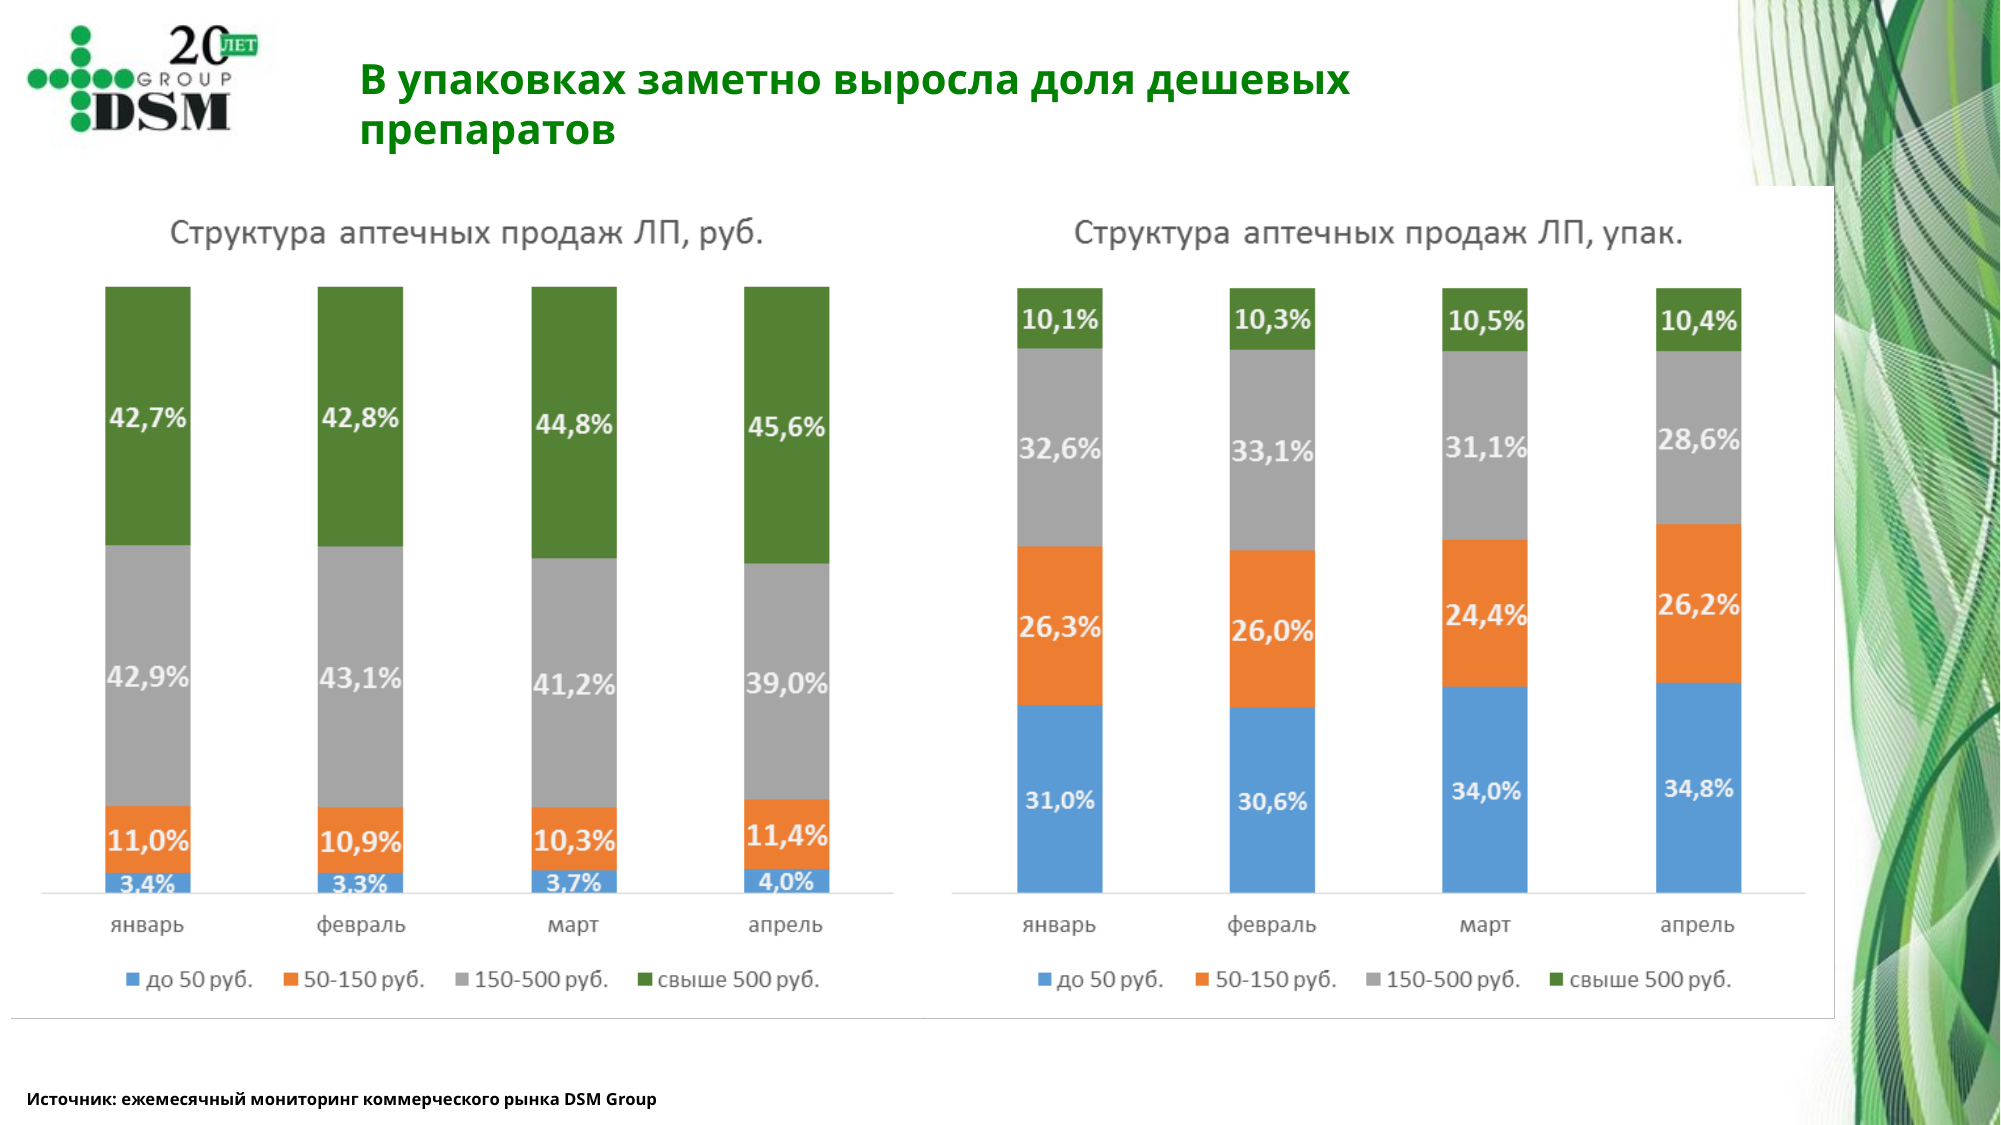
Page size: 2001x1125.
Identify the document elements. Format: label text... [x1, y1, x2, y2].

text_box В упаковках заметно выросла доля дешевых препаратов [344, 45, 1408, 161]
text_box Источник: ежемесячный мониторинг коммерческого рынка DSM Group [11, 1081, 957, 1117]
picture [0, 0, 2001, 1125]
